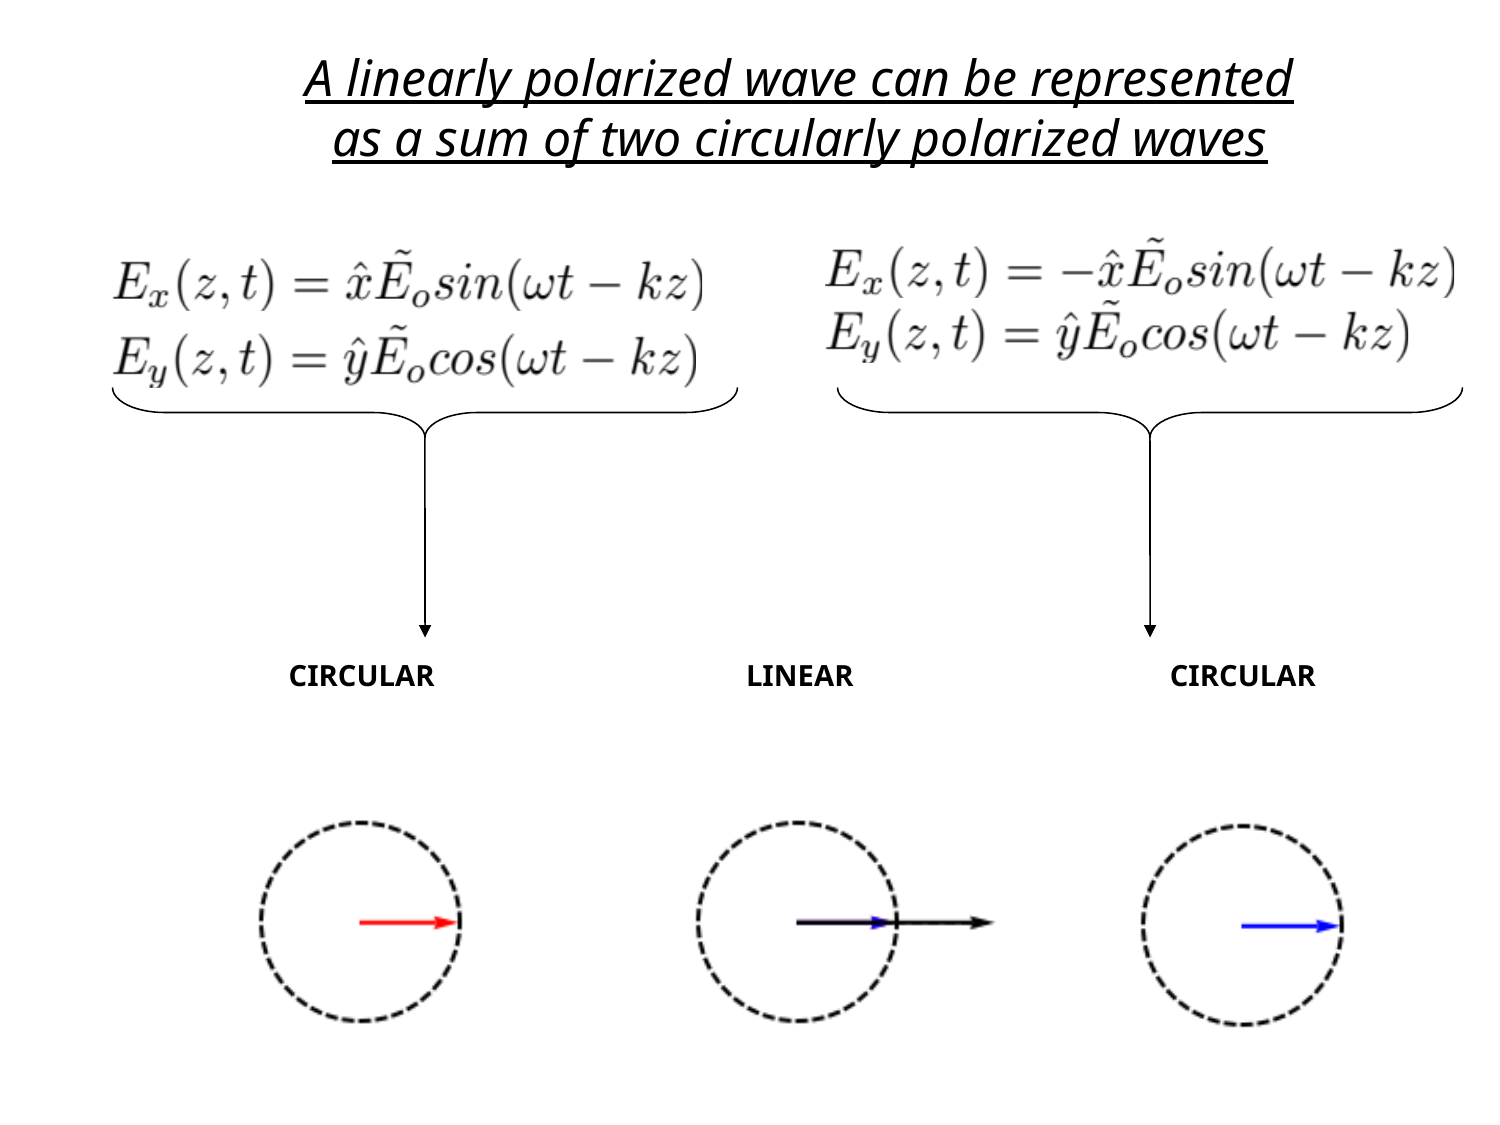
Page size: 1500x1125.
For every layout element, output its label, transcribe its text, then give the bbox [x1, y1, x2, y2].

text_box [1143, 437, 1157, 638]
text_box [115, 387, 738, 437]
title A linearly polarized wave can be represented as a sum of two circularly polarized waves [124, 12, 1476, 201]
picture [151, 714, 569, 1125]
picture [824, 237, 1455, 363]
picture [112, 324, 696, 388]
text_box CIRCULAR [273, 649, 450, 700]
picture [1033, 718, 1451, 1125]
picture [588, 714, 1006, 1125]
text_box LINEAR [731, 649, 869, 700]
picture [112, 249, 703, 311]
text_box [418, 437, 432, 638]
text_box CIRCULAR [1155, 649, 1331, 700]
text_box [837, 387, 1463, 437]
